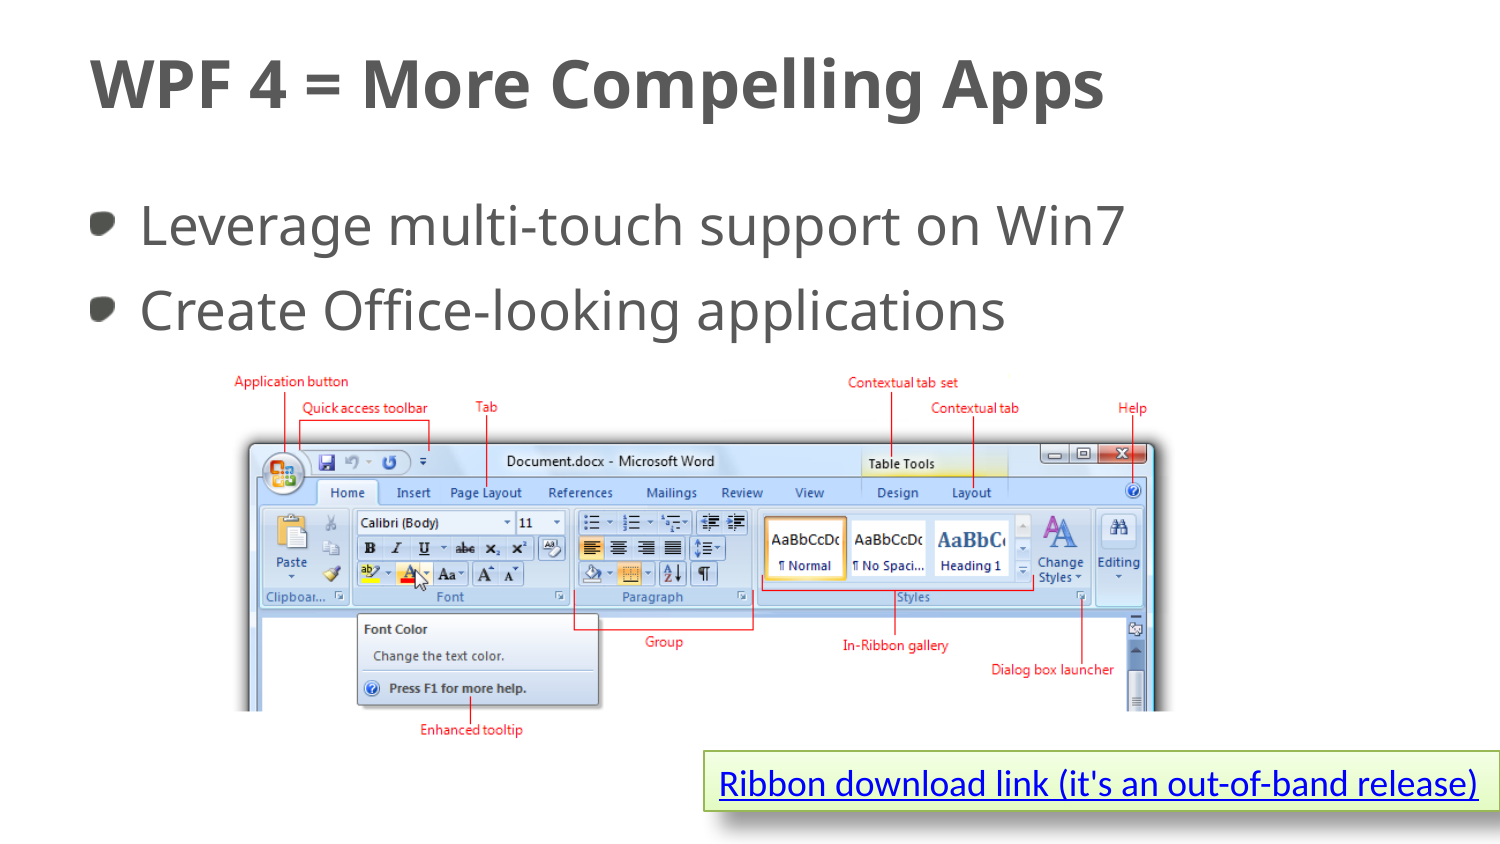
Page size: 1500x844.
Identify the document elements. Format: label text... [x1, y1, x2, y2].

title WPF 4 = More Compelling Apps [75, 33, 1425, 130]
picture [90, 296, 115, 322]
text_box Ribbon download link (it's an out-of-band release) [703, 750, 1500, 812]
picture [229, 362, 1176, 752]
picture [90, 211, 115, 236]
list Leverage multi-touch support on Win7 Create Office-looking applications [75, 173, 1425, 351]
